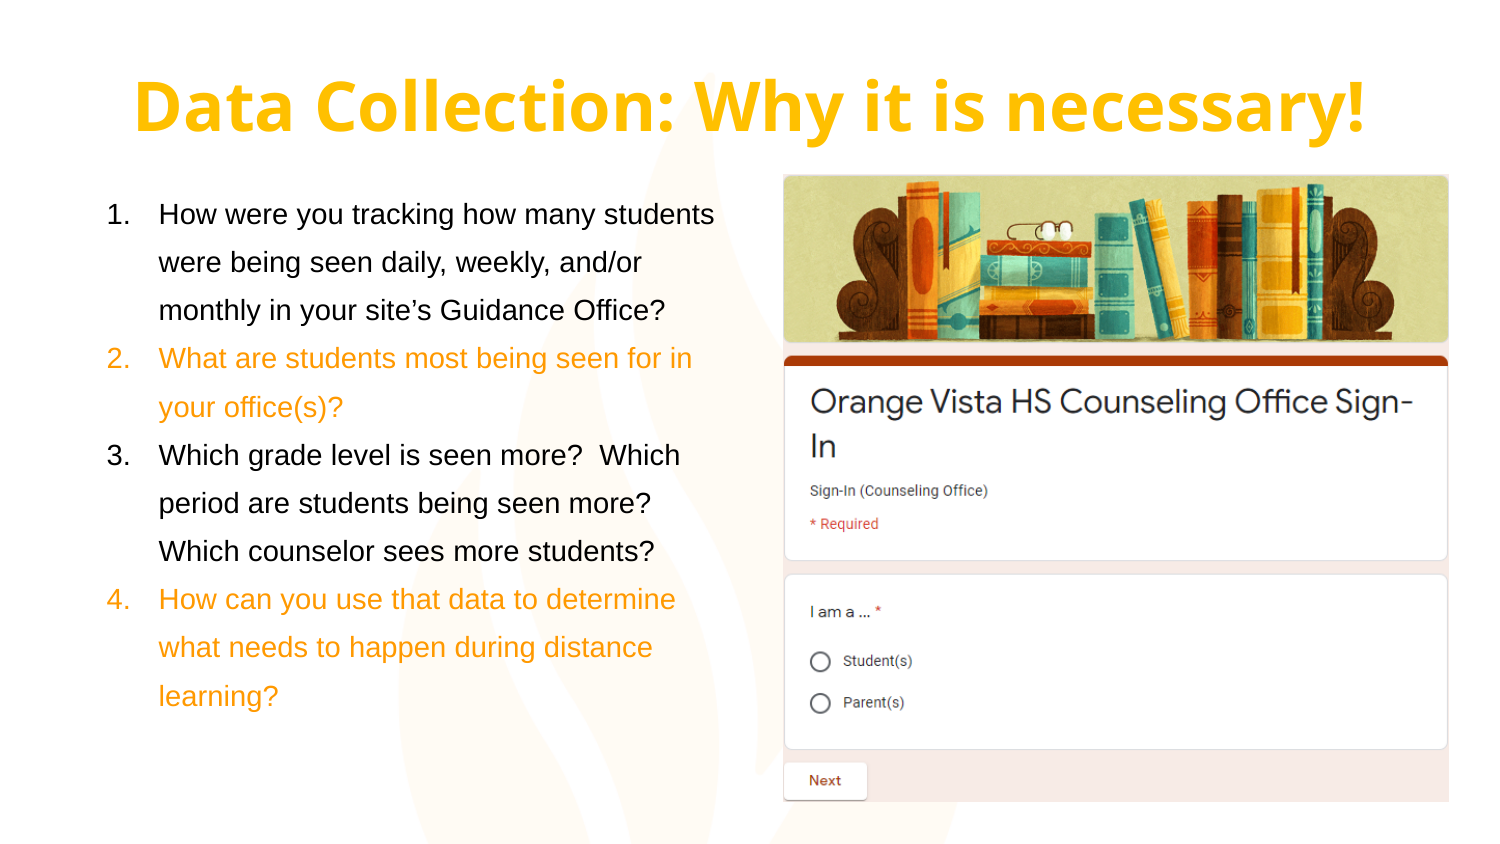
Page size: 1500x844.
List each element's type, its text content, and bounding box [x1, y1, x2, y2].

title Data Collection: Why it is necessary! [75, 57, 1425, 137]
picture [0, 0, 1500, 844]
text_box How were you tracking how many students were being seen daily, weekly, and/or monthly in your site’s Guidance Office? What are students most being seen for in your office(s)? Which grade level is seen more? Which period are students being seen more? Which counselor sees more students? How can you use that data to determine what needs to happen during distance learning? [68, 166, 750, 810]
